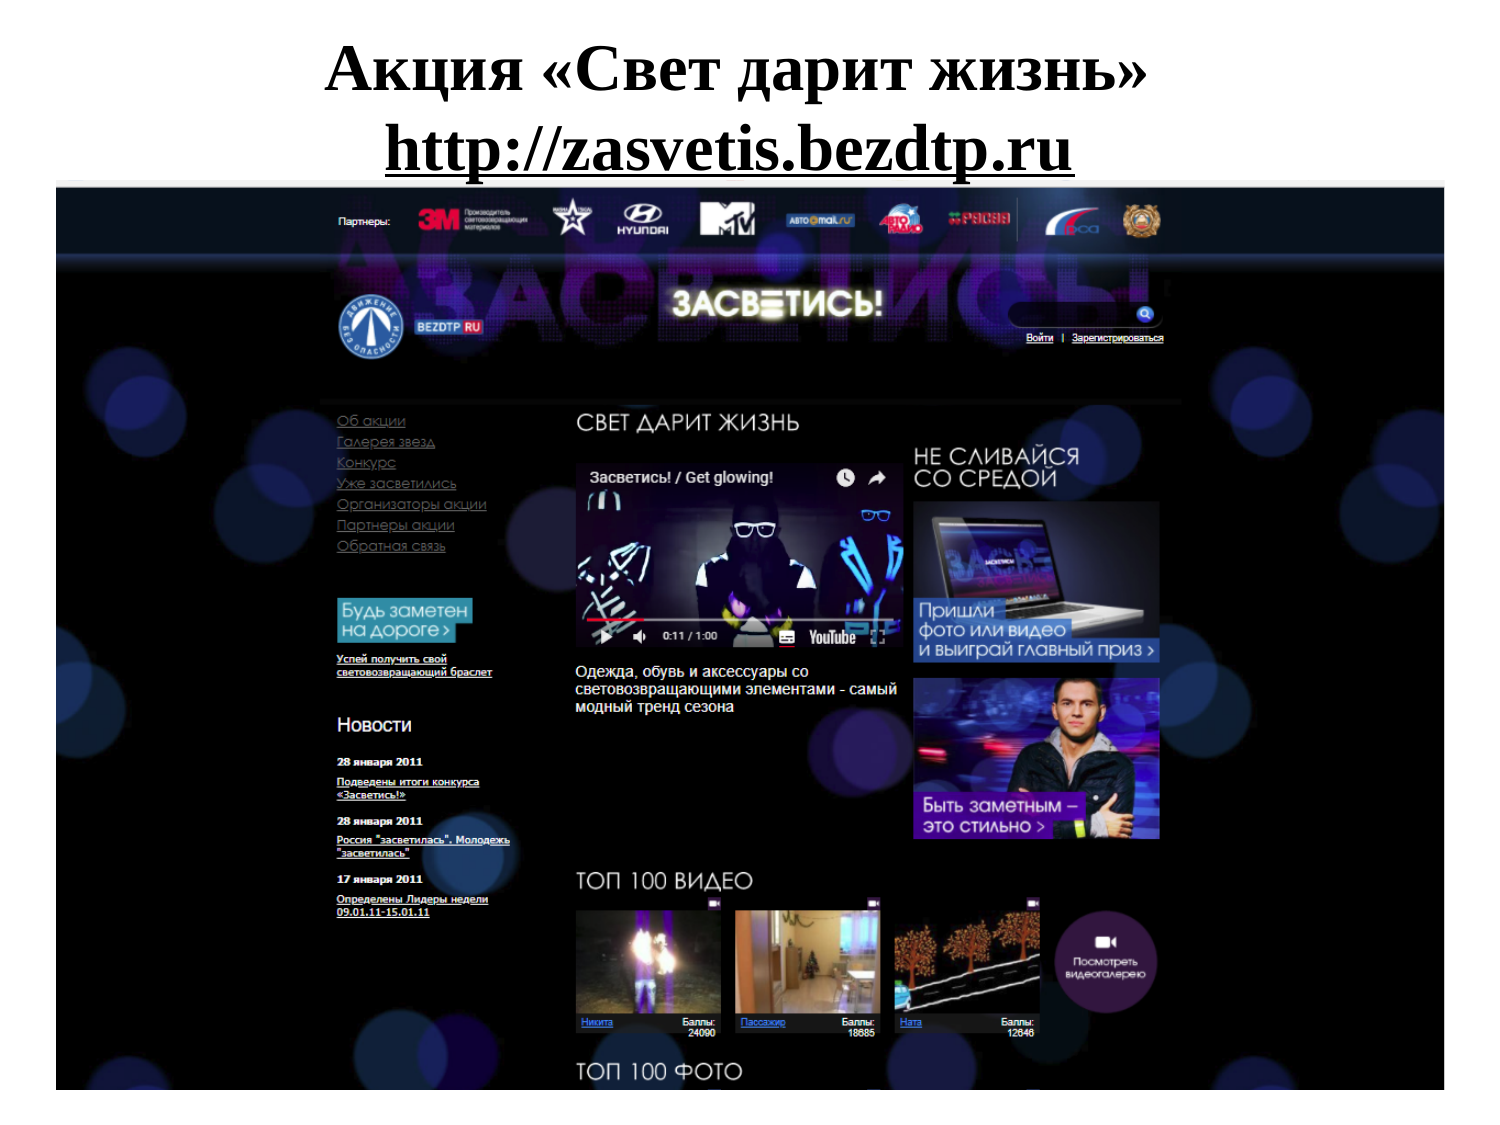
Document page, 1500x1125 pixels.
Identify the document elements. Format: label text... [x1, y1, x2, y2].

text_box Акция «Свет дарит жизнь» http://zasvetis.bezdtp.ru [309, 15, 1167, 179]
picture [55, 179, 1445, 1090]
